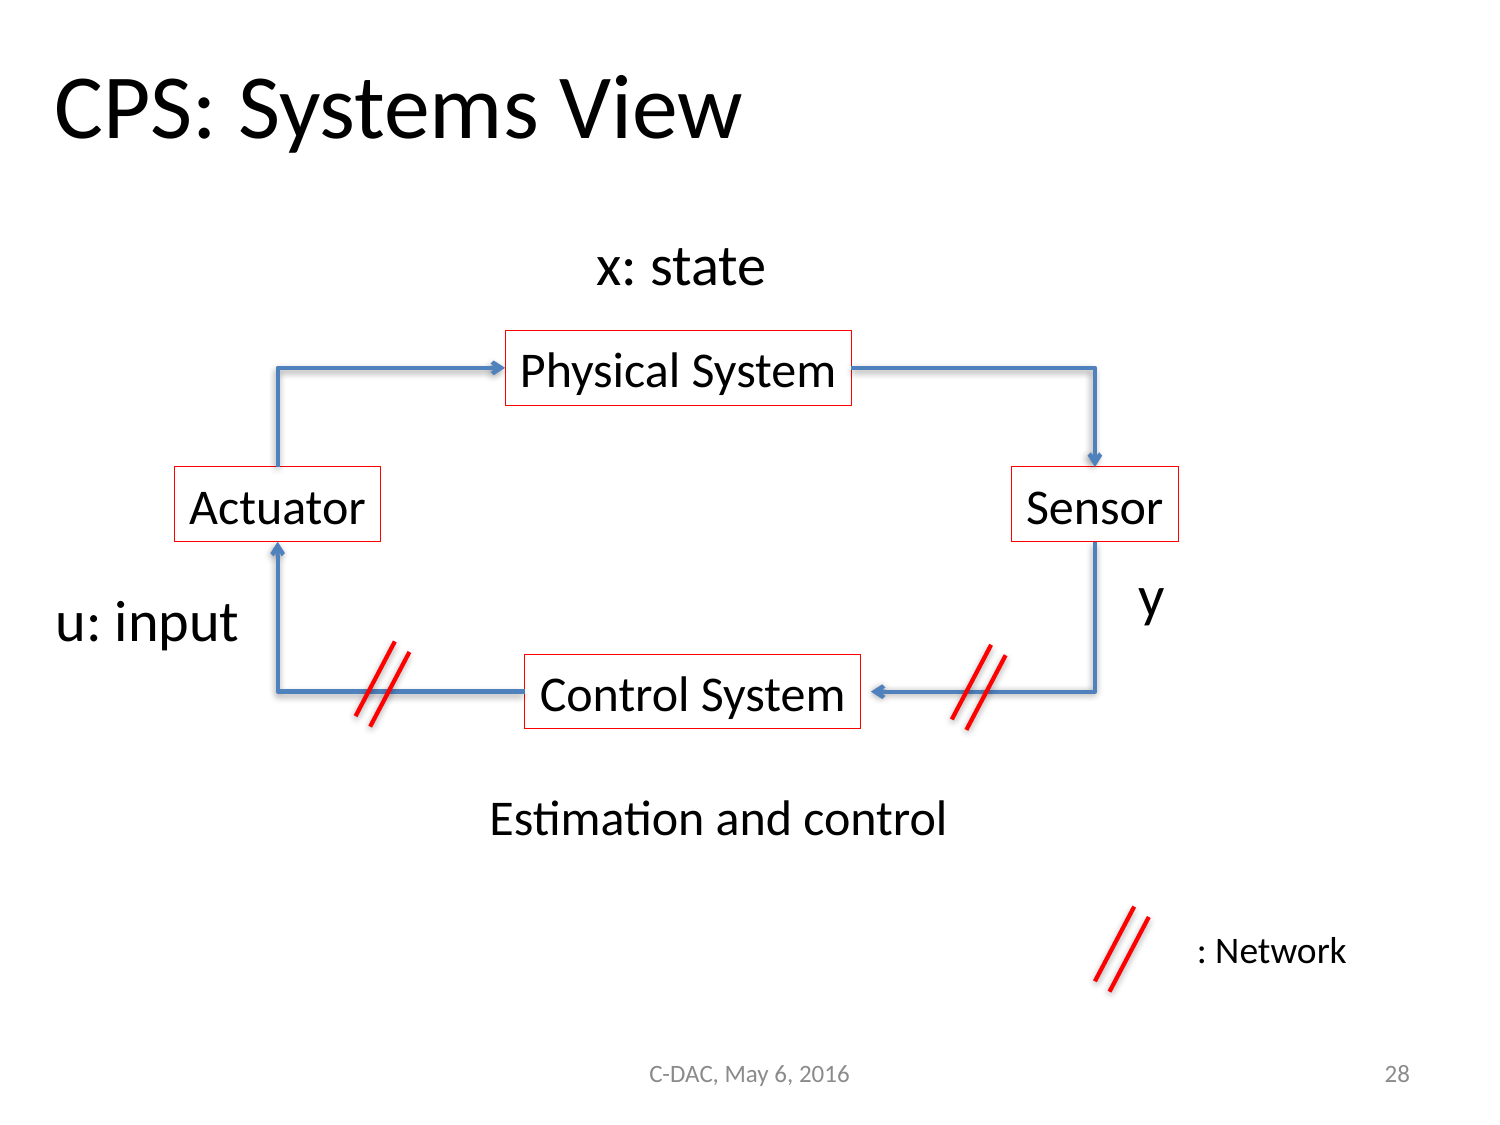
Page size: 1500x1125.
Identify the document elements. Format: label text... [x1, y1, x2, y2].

text_box Physical System [505, 330, 852, 406]
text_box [854, 368, 1096, 468]
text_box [951, 644, 1006, 731]
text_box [339, 305, 439, 530]
text_box y [1124, 550, 1181, 636]
text_box Control System [524, 654, 861, 729]
text_box u: input [41, 575, 255, 661]
text_box Estimation and control [474, 778, 963, 854]
text_box Actuator [174, 466, 381, 542]
footer C-DAC, May 6, 2016 [512, 1042, 988, 1103]
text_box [1094, 906, 1364, 992]
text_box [908, 504, 1058, 730]
text_box Sensor [1011, 466, 1179, 542]
text_box x: state [581, 219, 782, 305]
title CPS: Systems View [39, 25, 896, 177]
slide_number 28 [1074, 1042, 1425, 1103]
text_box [355, 641, 410, 727]
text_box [277, 542, 522, 693]
